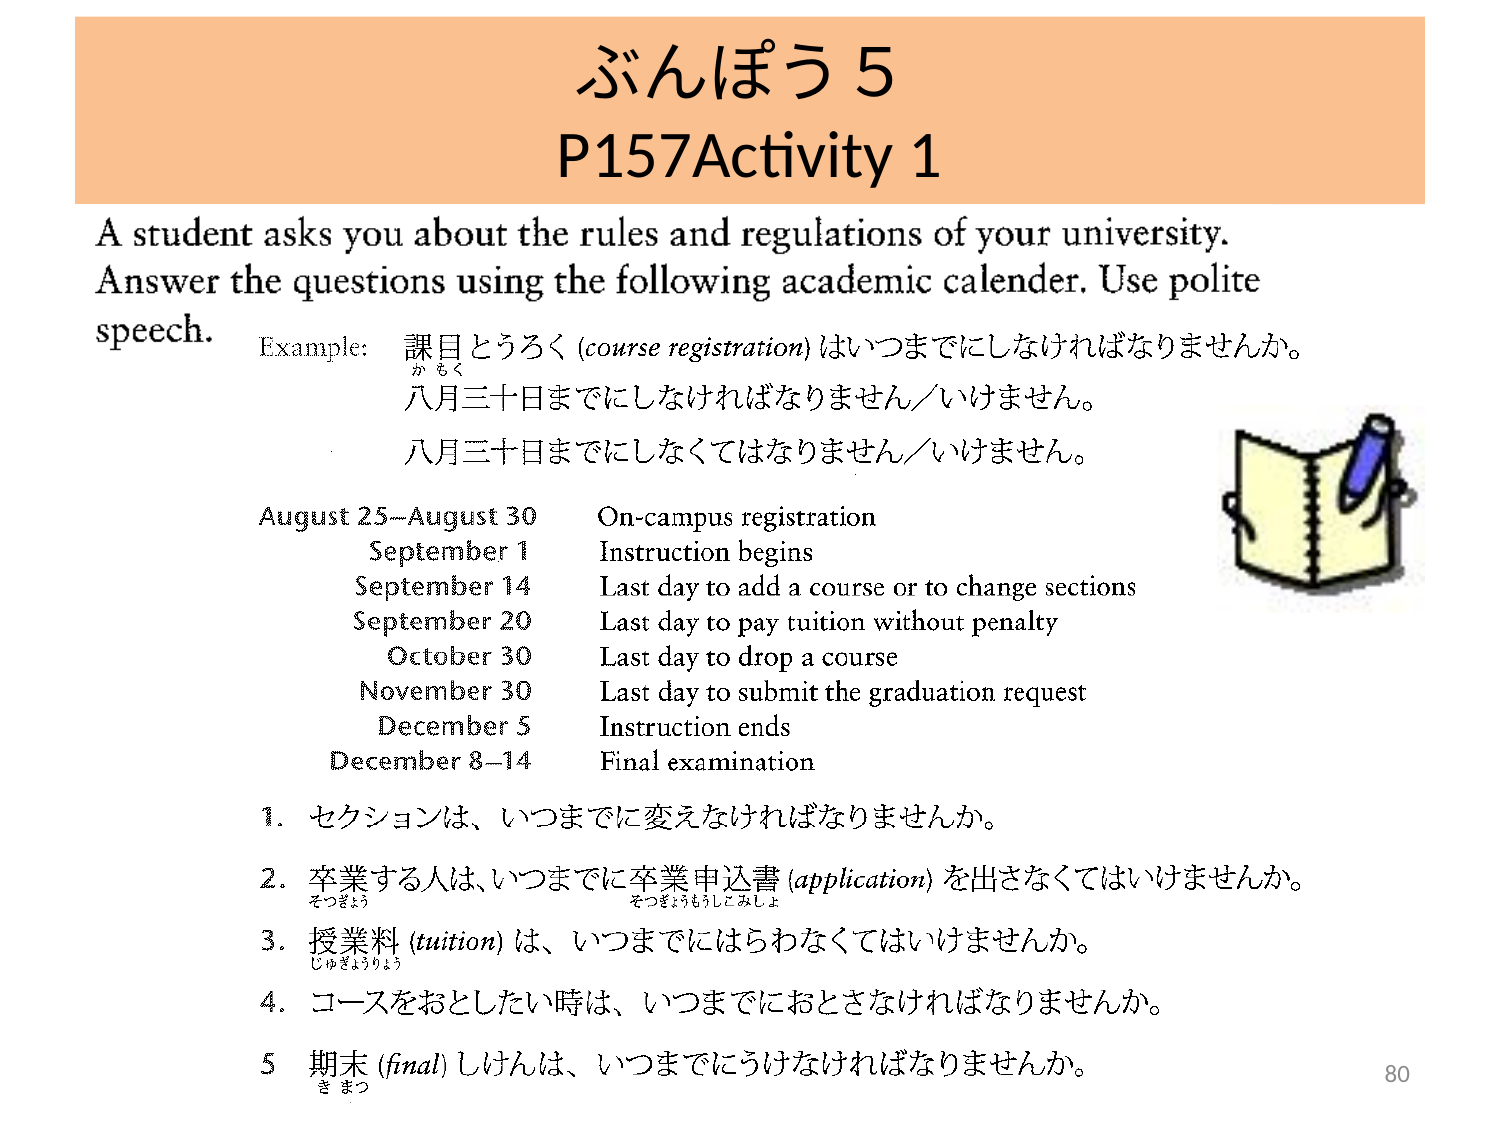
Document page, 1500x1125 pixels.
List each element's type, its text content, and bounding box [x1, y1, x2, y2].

title ぶんぽう５ P157Activity 1 [74, 16, 1426, 205]
slide_number 80 [1310, 1042, 1425, 1103]
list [74, 203, 1271, 358]
picture [244, 313, 1426, 1103]
